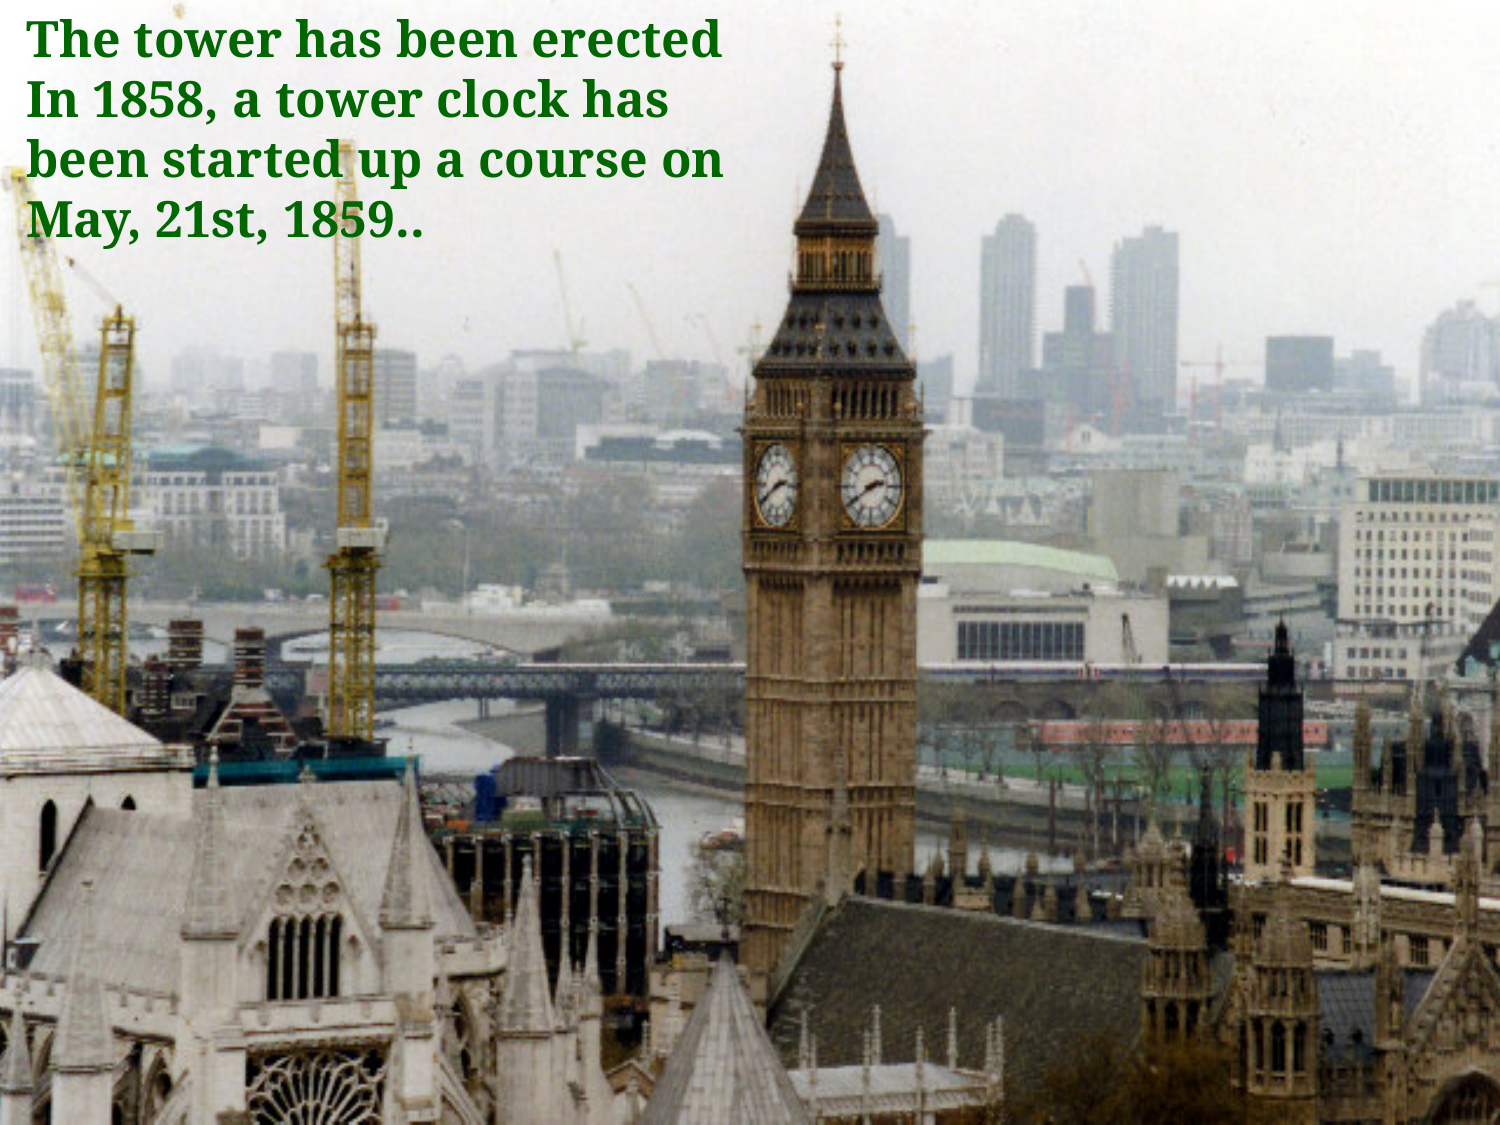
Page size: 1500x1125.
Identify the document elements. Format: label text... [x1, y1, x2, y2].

text_box The tower has been erected In 1858, a tower clock has been started up a course on May, 21st, 1859.. [11, 0, 762, 255]
picture [0, 0, 1500, 1125]
